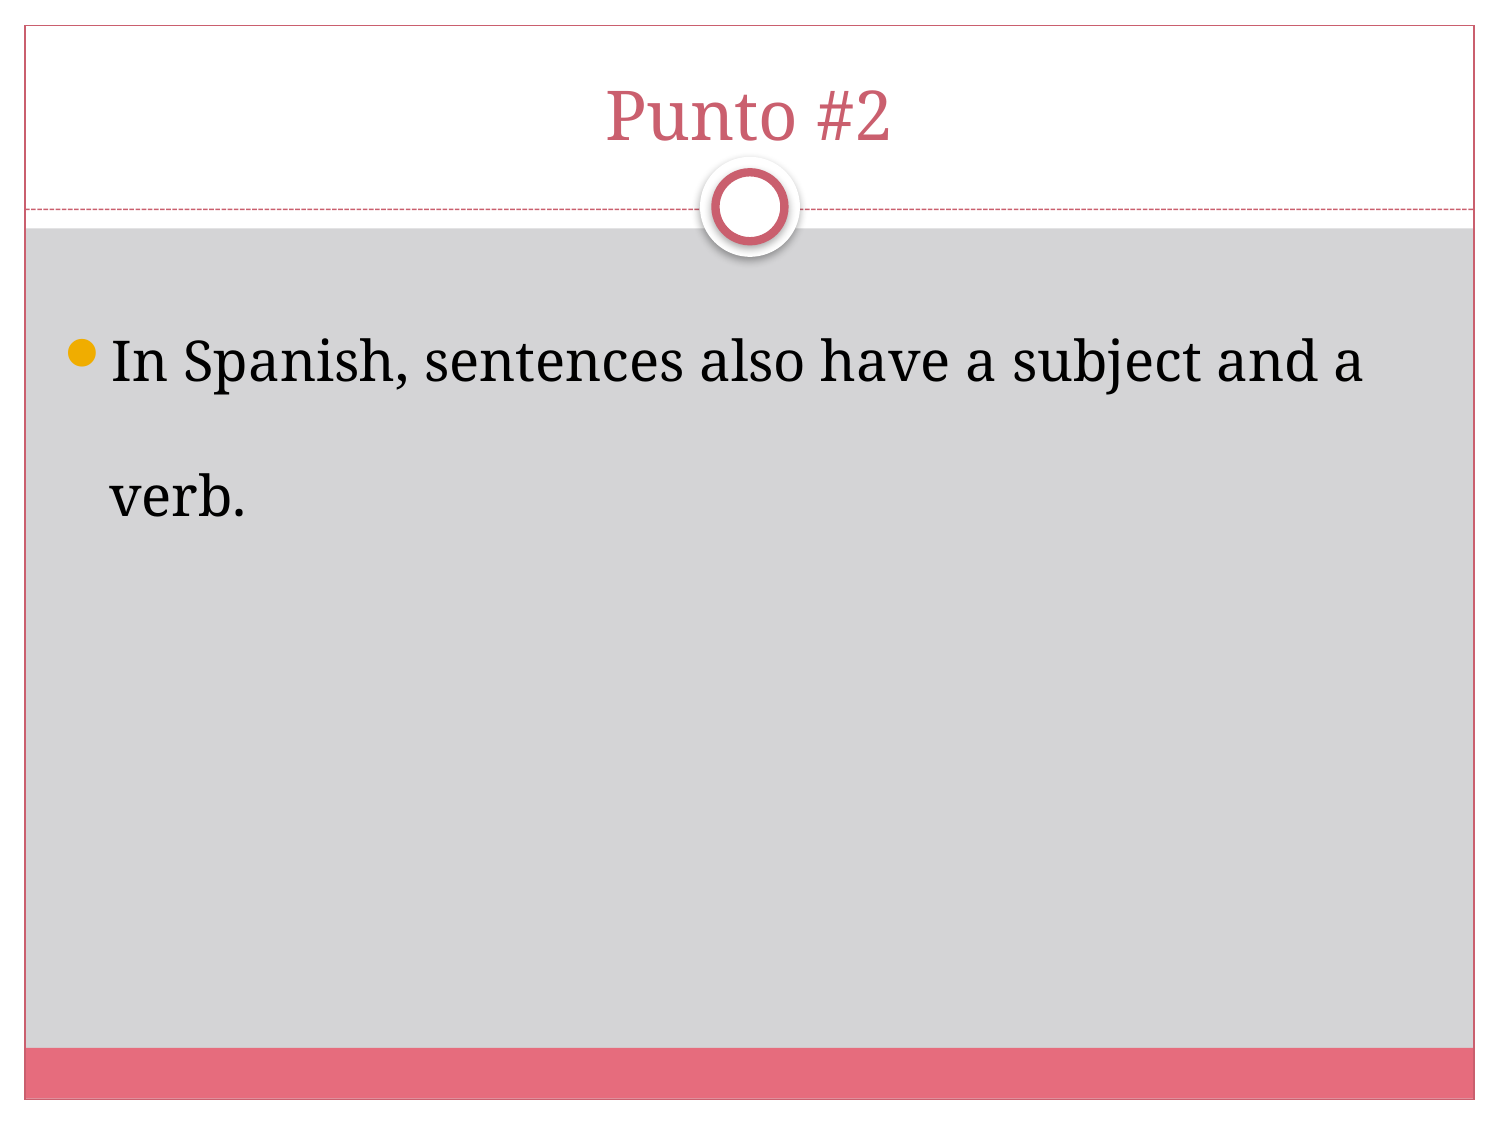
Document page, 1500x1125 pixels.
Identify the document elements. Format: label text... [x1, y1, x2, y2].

title Punto #2 [49, 37, 1450, 162]
list In Spanish, sentences also have a subject and a verb. [49, 250, 1445, 1001]
